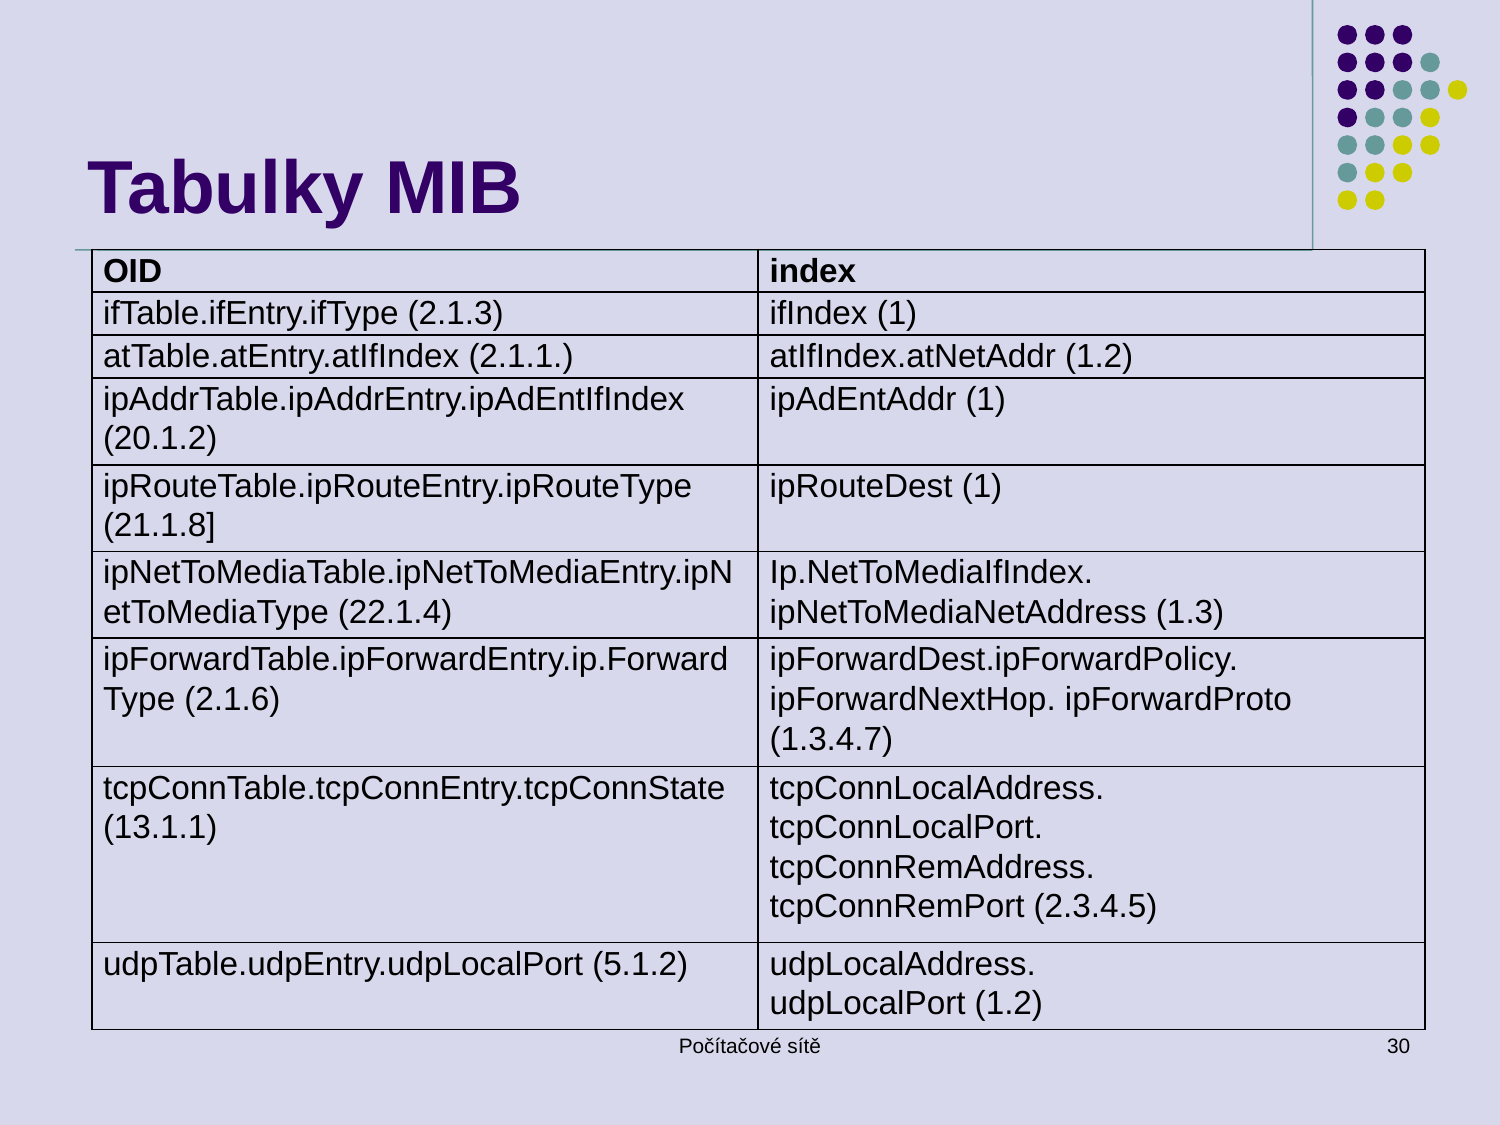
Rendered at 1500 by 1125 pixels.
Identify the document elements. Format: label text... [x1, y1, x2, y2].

table_cell udpTable.udpEntry.udpLocalPort (5.1.2) [93, 943, 757, 1029]
table_cell ifIndex (1) [759, 293, 1424, 334]
table_cell ipRouteDest (1) [759, 466, 1424, 551]
table_cell atTable.atEntry.atIfIndex (2.1.1.) [93, 336, 757, 377]
table_header OID [93, 250, 757, 291]
table_cell ipRouteTable.ipRouteEntry.ipRouteType (21.1.8] [93, 466, 757, 551]
table_cell tcpConnLocalAddress. tcpConnLocalPort. tcpConnRemAddress. tcpConnRemPort (2.3.4.5) [759, 767, 1424, 942]
table_cell ipForwardTable.ipForwardEntry.ip.ForwardType (2.1.6) [93, 639, 757, 766]
table_cell udpLocalAddress. udpLocalPort (1.2) [759, 943, 1424, 1029]
table_header index [759, 250, 1424, 291]
title Tabulky MIB [75, 35, 1199, 233]
table_cell ipNetToMediaTable.ipNetToMediaEntry.ipNetToMediaType (22.1.4) [93, 552, 757, 637]
table_cell atIfIndex.atNetAddr (1.2) [759, 336, 1424, 377]
table_cell ifTable.ifEntry.ifType (2.1.3) [93, 293, 757, 334]
table_cell ipForwardDest.ipForwardPolicy. ipForwardNextHop. ipForwardProto (1.3.4.7) [759, 639, 1424, 766]
slide_number 30 [1074, 1030, 1425, 1100]
table_cell ipAddrTable.ipAddrEntry.ipAdEntIfIndex (20.1.2) [93, 379, 757, 464]
table_cell Ip.NetToMediaIfIndex. ipNetToMediaNetAddress (1.3) [759, 552, 1424, 637]
table_cell tcpConnTable.tcpConnEntry.tcpConnState (13.1.1) [93, 767, 757, 942]
footer Počítačové sítě [512, 1030, 988, 1100]
table_cell ipAdEntAddr (1) [759, 379, 1424, 464]
